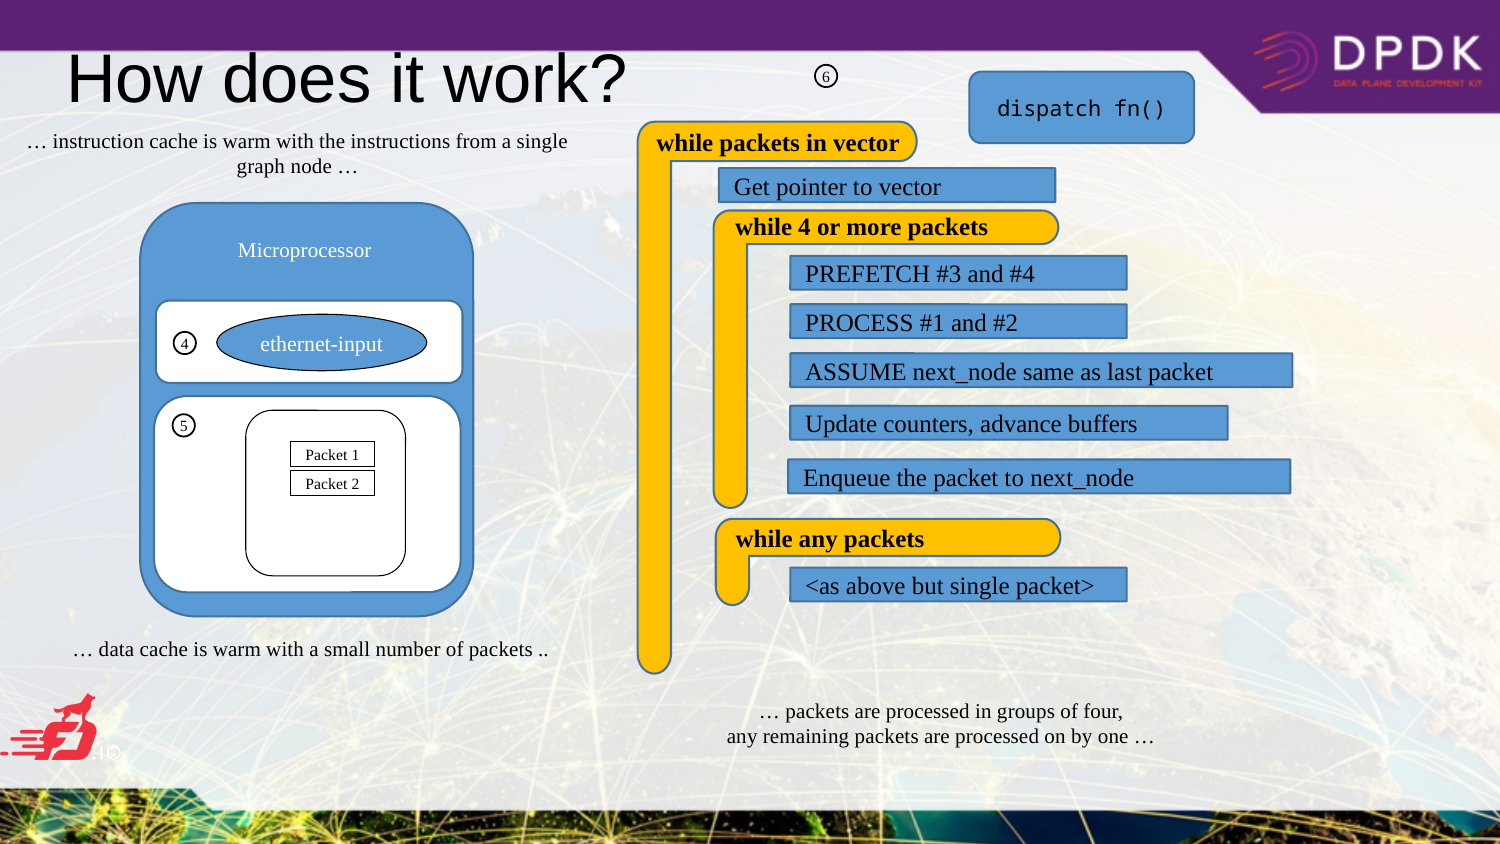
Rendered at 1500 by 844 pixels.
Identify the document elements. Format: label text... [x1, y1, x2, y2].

text_box Packet 1 [289, 441, 375, 468]
title How does it work? [51, 20, 1387, 141]
text_box [714, 523, 751, 607]
text_box ethernet-input [215, 313, 428, 372]
text_box [244, 409, 407, 577]
text_box while 4 or more packets [720, 203, 1004, 248]
text_box [139, 211, 475, 618]
text_box [154, 299, 464, 385]
text_box Update counters, advance buffers [789, 404, 1229, 441]
text_box Get pointer to vector [717, 167, 1057, 204]
text_box … instruction cache is warm with the instructions from a single graph node … [0, 119, 599, 211]
text_box while any packets [720, 515, 940, 561]
text_box 5 [170, 412, 197, 439]
text_box <as above but single packet> [789, 566, 1128, 603]
text_box [940, 517, 1062, 558]
text_box [153, 394, 462, 594]
picture [0, 693, 121, 760]
text_box PREFETCH #3 and #4 [789, 254, 1128, 291]
text_box … packets are processed in groups of four, any remaining packets are processed on by one … [643, 689, 1246, 756]
text_box [1004, 209, 1060, 246]
text_box [712, 212, 749, 509]
text_box while packets in vector [641, 141, 915, 164]
text_box [636, 141, 673, 675]
text_box ASSUME next_node same as last packet [789, 352, 1294, 389]
text_box Packet 2 [289, 470, 375, 497]
text_box … data cache is warm with a small number of packets .. [9, 627, 613, 694]
text_box Microprocessor [179, 228, 431, 269]
text_box 4 [171, 329, 198, 357]
text_box dispatch fn() [973, 141, 1191, 145]
text_box Enqueue the packet to next_node [787, 458, 1292, 495]
text_box PROCESS #1 and #2 [789, 303, 1128, 340]
